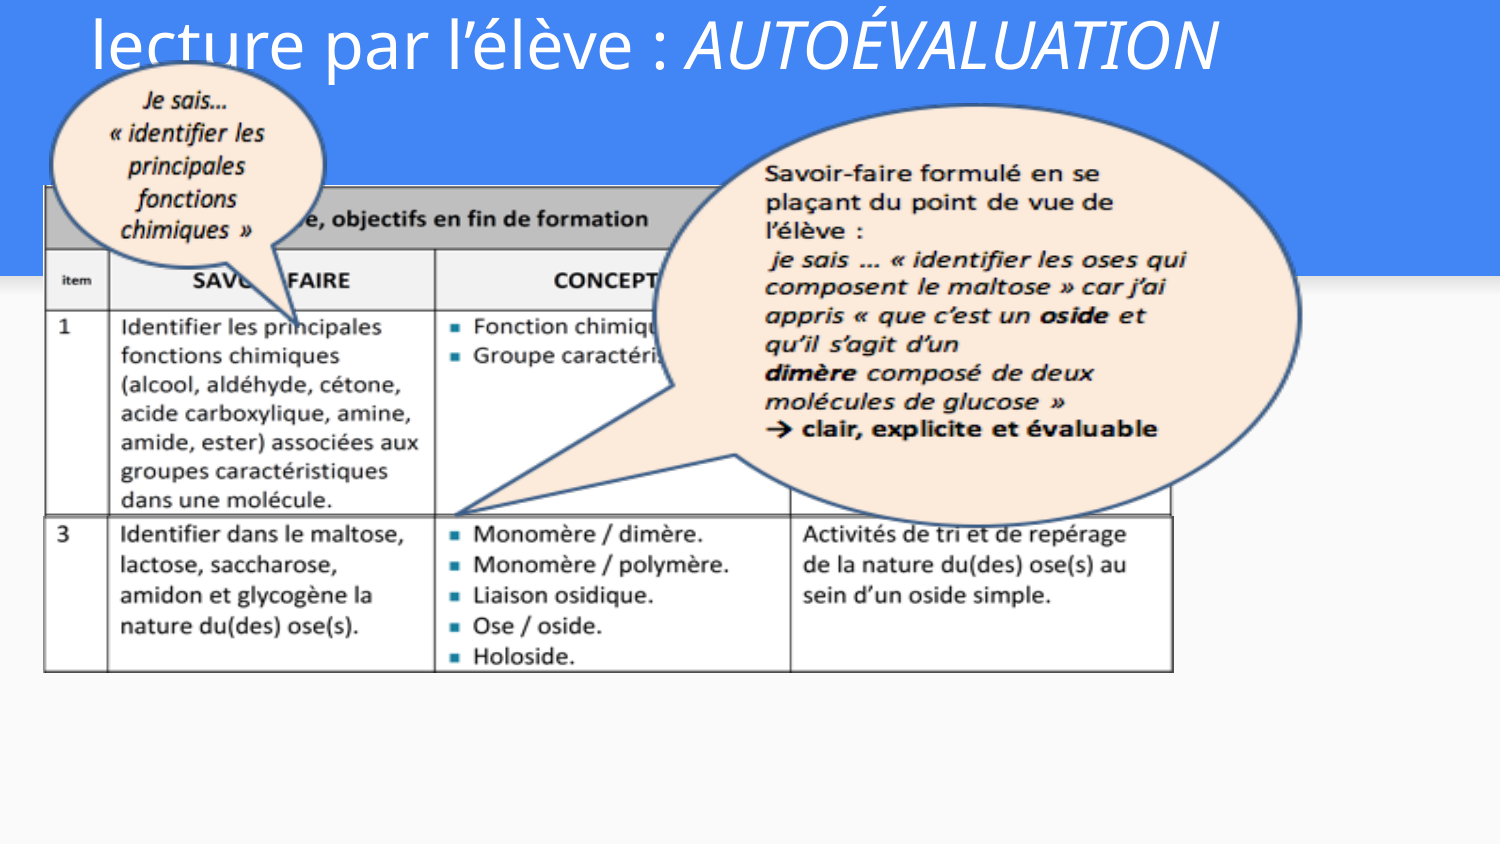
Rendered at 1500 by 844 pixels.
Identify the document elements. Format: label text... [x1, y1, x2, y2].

picture [43, 59, 1306, 674]
title lecture par l’élève : AUTOÉVALUATION [75, 13, 1425, 98]
